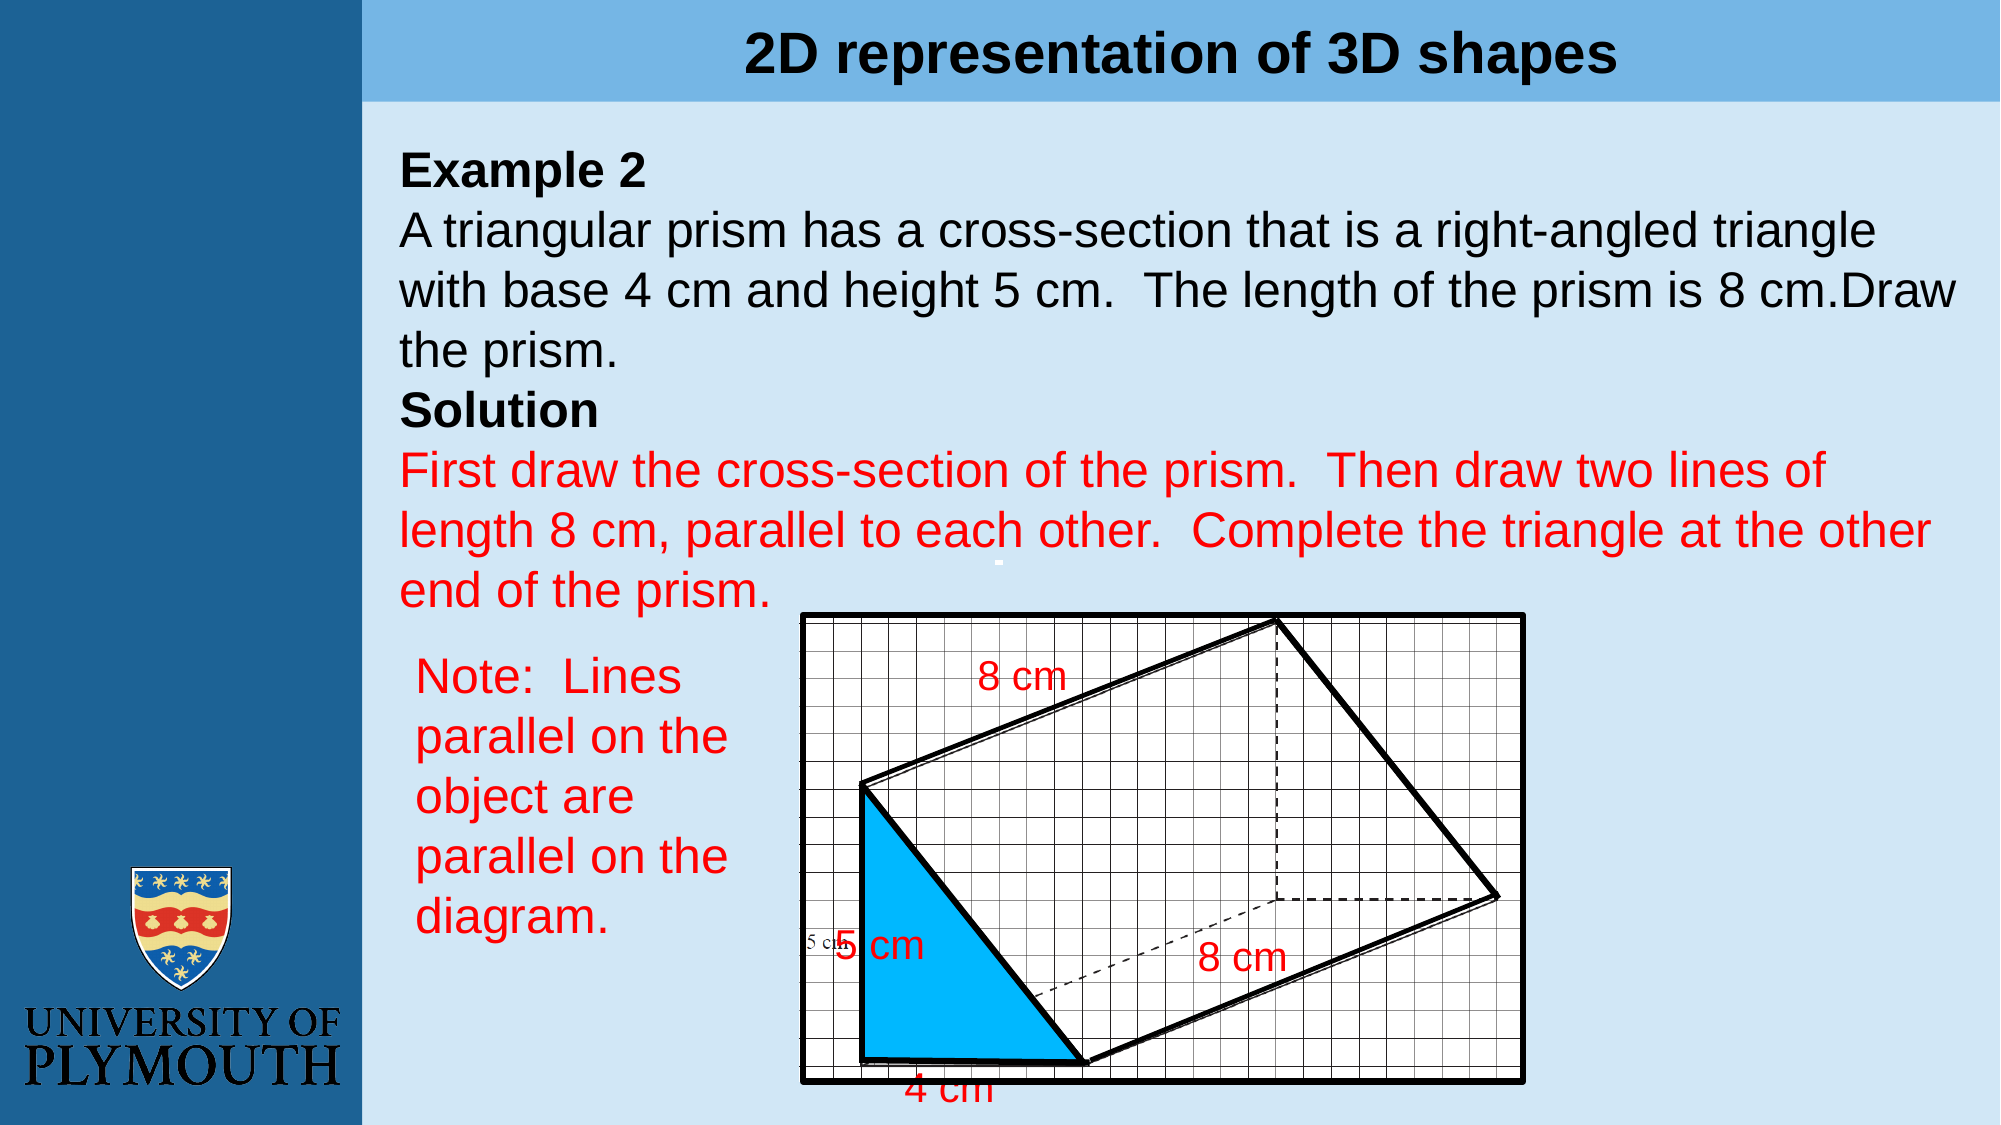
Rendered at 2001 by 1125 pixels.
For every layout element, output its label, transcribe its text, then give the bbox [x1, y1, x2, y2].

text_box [859, 619, 1273, 784]
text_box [860, 783, 1084, 1058]
text_box Example 2 A triangular prism has a cross-section that is a right-angled triangle with base 4 cm and height 5 cm. The length of the prism is 8 cm.Draw the prism. Solution First draw the cross-section of the prism. Then draw two lines of length 8 cm, parallel to each other. Complete the triangle at the other end of the prism. [384, 129, 1980, 745]
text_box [1275, 619, 1499, 899]
picture [0, 825, 378, 1125]
text_box 2D representation of 3D shapes [363, 7, 2000, 93]
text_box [861, 1059, 1090, 1063]
picture [798, 614, 1524, 1082]
text_box Note: Lines parallel on the object are parallel on the diagram. [400, 636, 793, 952]
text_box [1090, 892, 1499, 1061]
picture [995, 560, 1003, 565]
text_box 4 cm [889, 1090, 1010, 1118]
